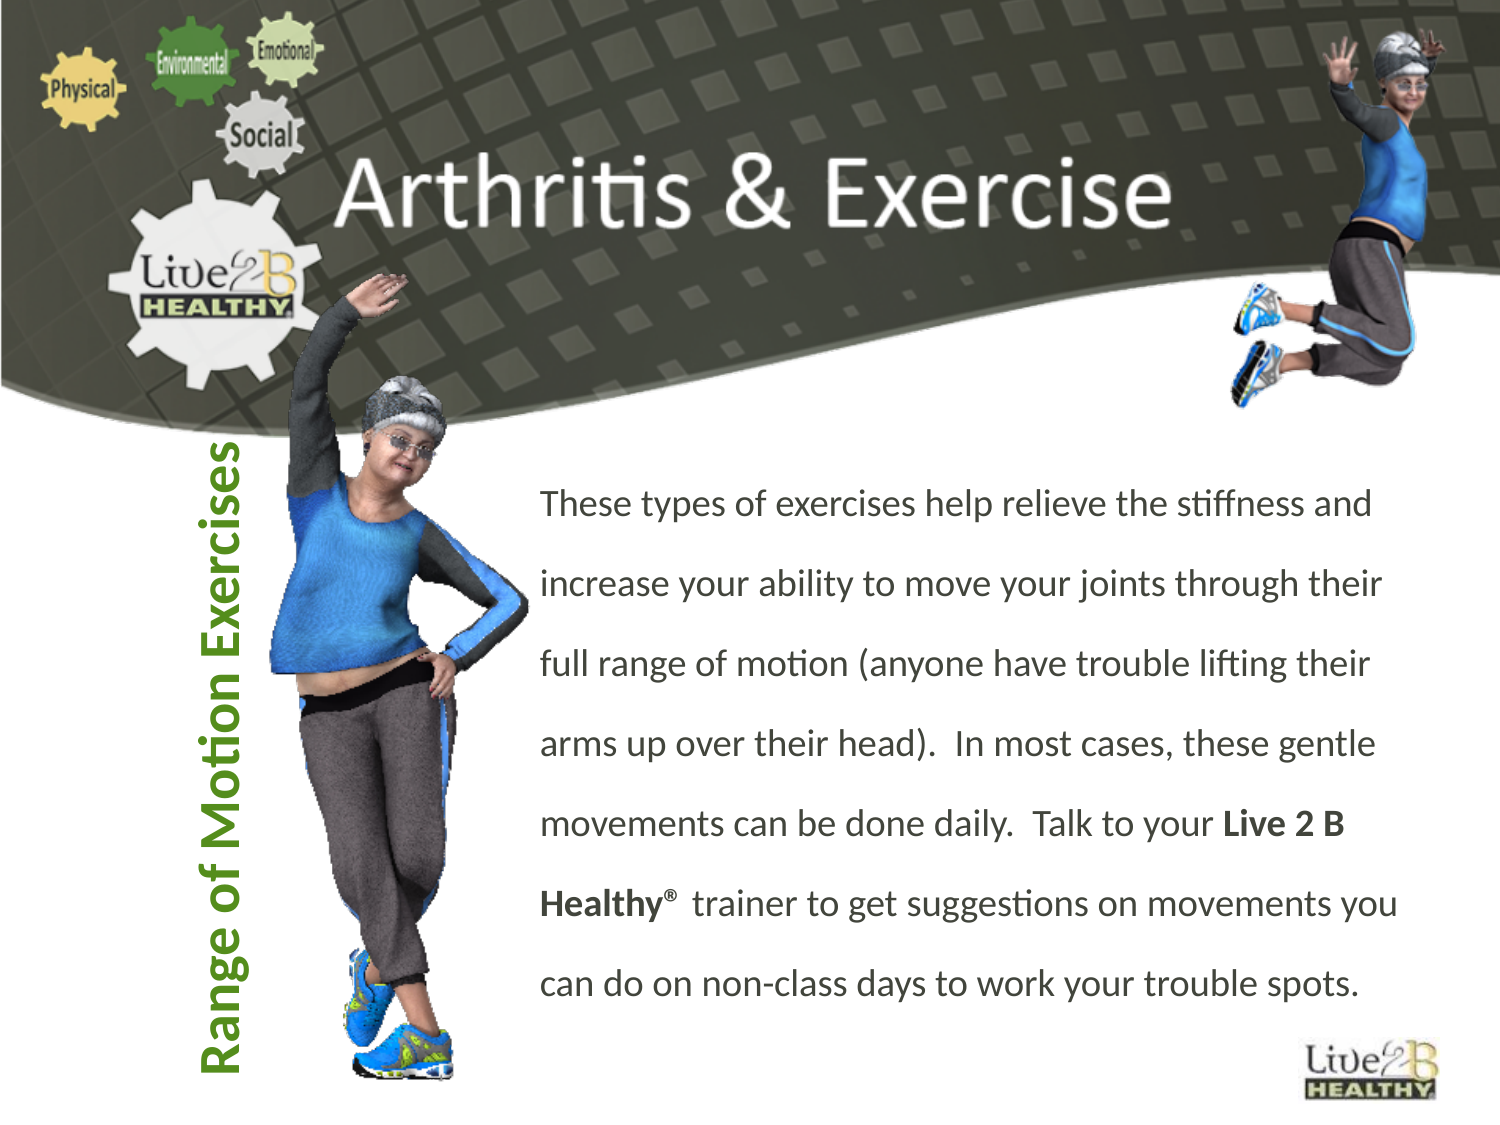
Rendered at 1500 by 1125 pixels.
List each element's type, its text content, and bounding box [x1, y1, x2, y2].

picture [0, 0, 1500, 1086]
list These types of exercises help relieve the stiffness and increase your ability to move your joints through their full range of motion (anyone have trouble lifting their arms up over their head). In most cases, these gentle movements can be done daily. Talk to your Live 2 B Healthy® trainer to get suggestions on movements you can do on non-class days to work your trouble spots. [541, 462, 1438, 1030]
text_box Range of Motion Exercises [174, 332, 259, 1091]
picture [1298, 1037, 1440, 1104]
